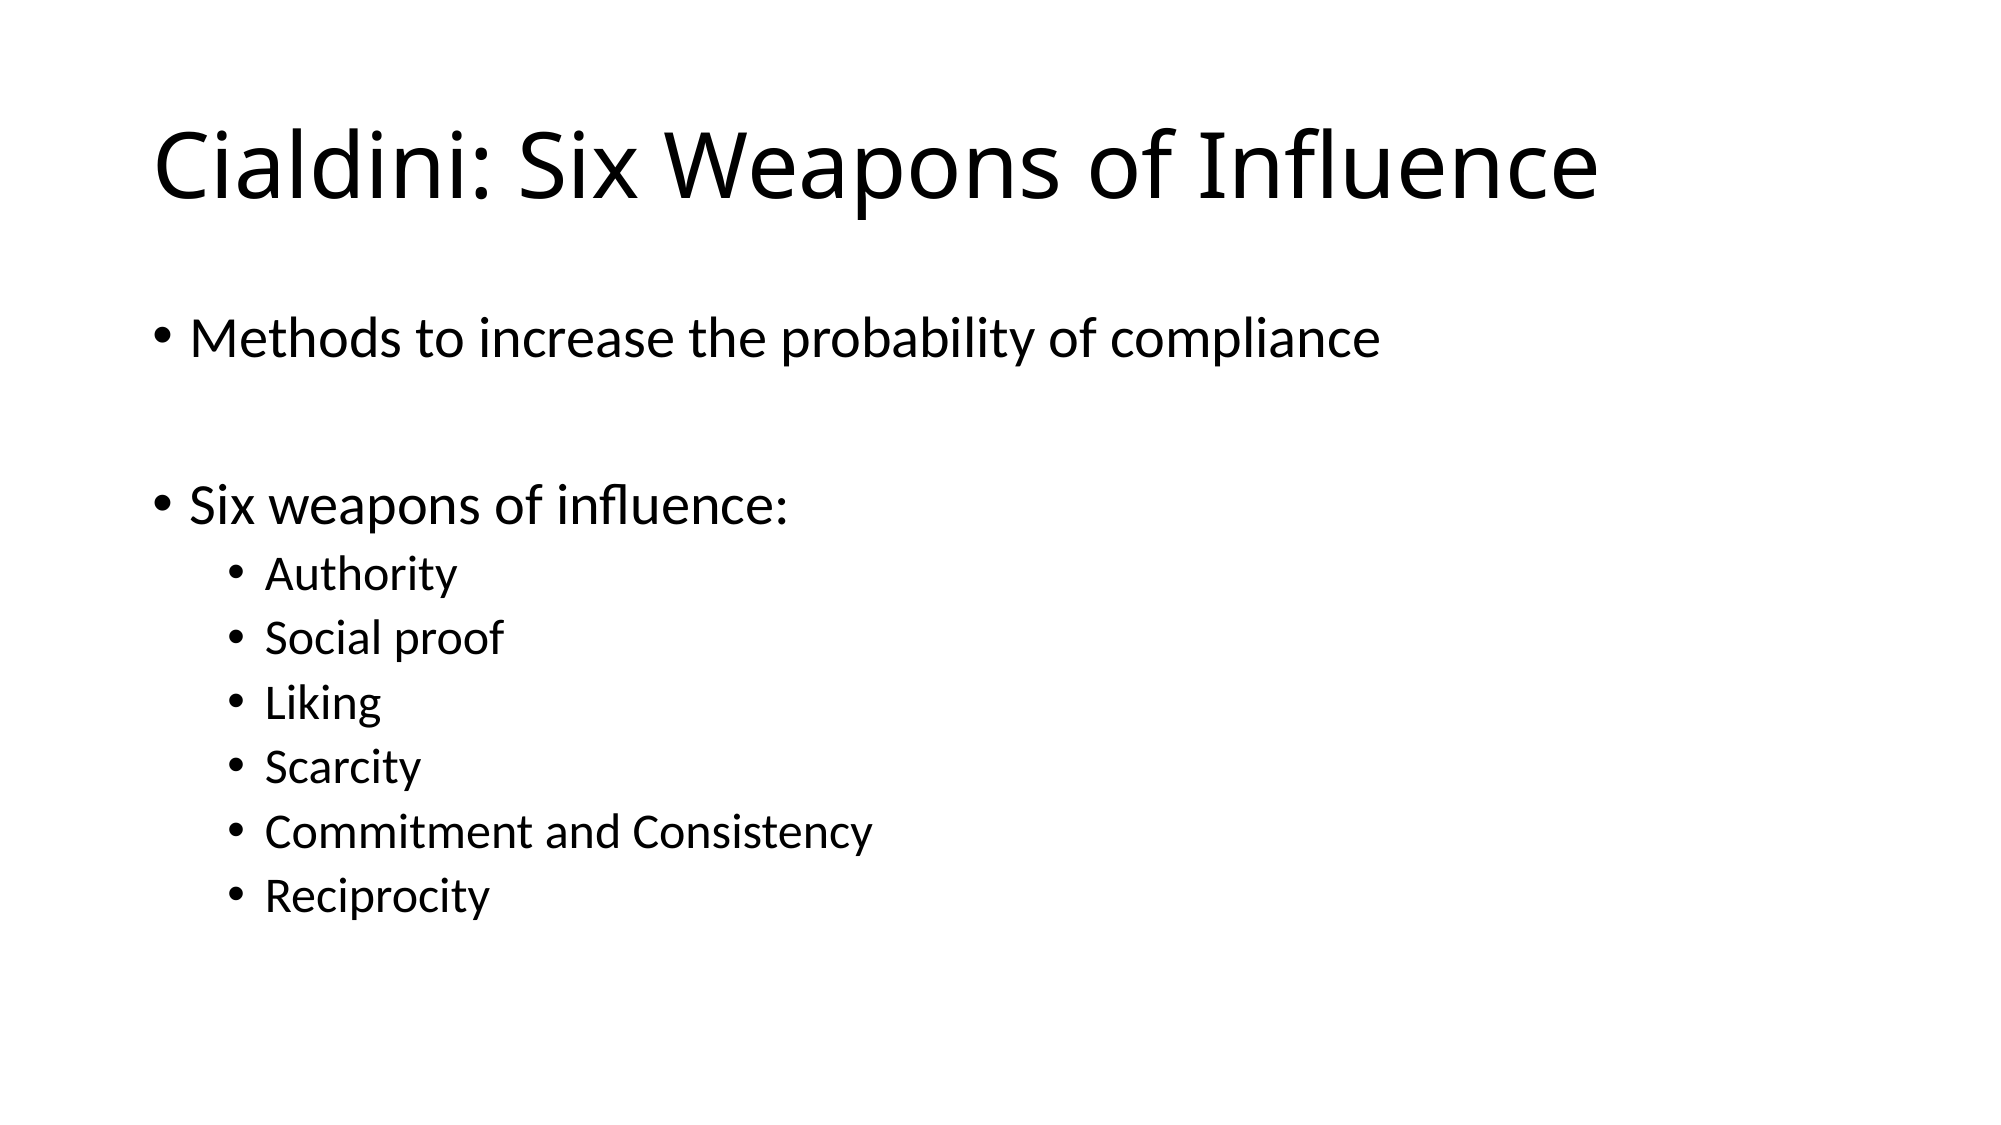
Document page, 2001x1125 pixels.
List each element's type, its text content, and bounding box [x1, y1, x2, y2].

list Methods to increase the probability of compliance Six weapons of influence: Authority Social proof Liking Scarcity Commitment and Consistency Reciprocity [137, 299, 1863, 1014]
title Cialdini: Six Weapons of Influence [137, 59, 1863, 278]
